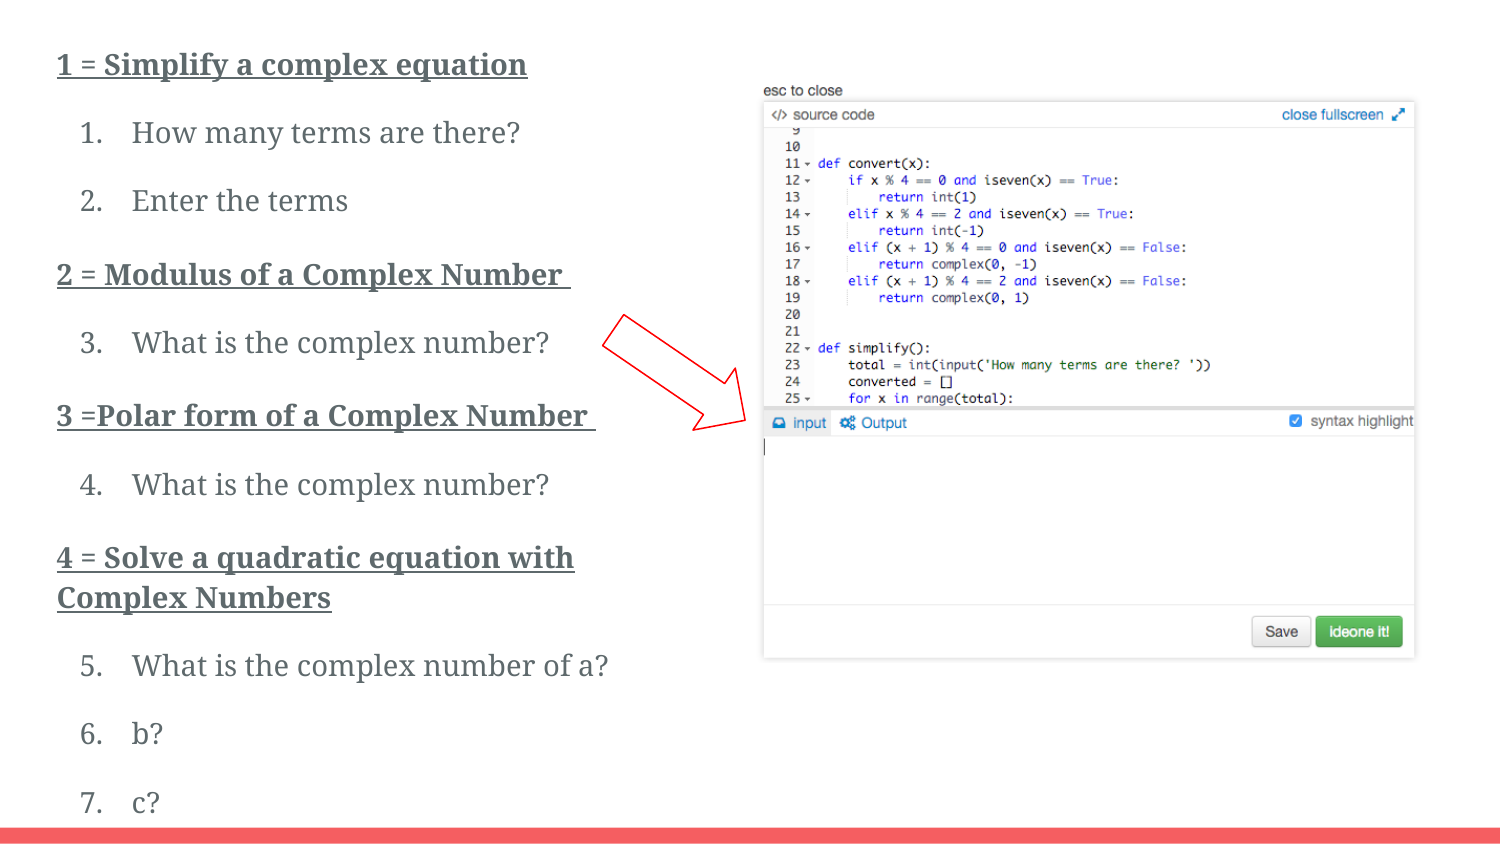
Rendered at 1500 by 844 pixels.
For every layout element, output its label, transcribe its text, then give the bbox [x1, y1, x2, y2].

list 1 = Simplify a complex equation How many terms are there? Enter the terms 2 = Modulus of a Complex Number What is the complex number? 3 =Polar form of a Complex Number What is the complex number? 4 = Solve a quadratic equation with Complex Numbers What is the complex number of a? b? c? [41, 25, 702, 756]
picture [700, 62, 1432, 664]
text_box [602, 314, 695, 409]
